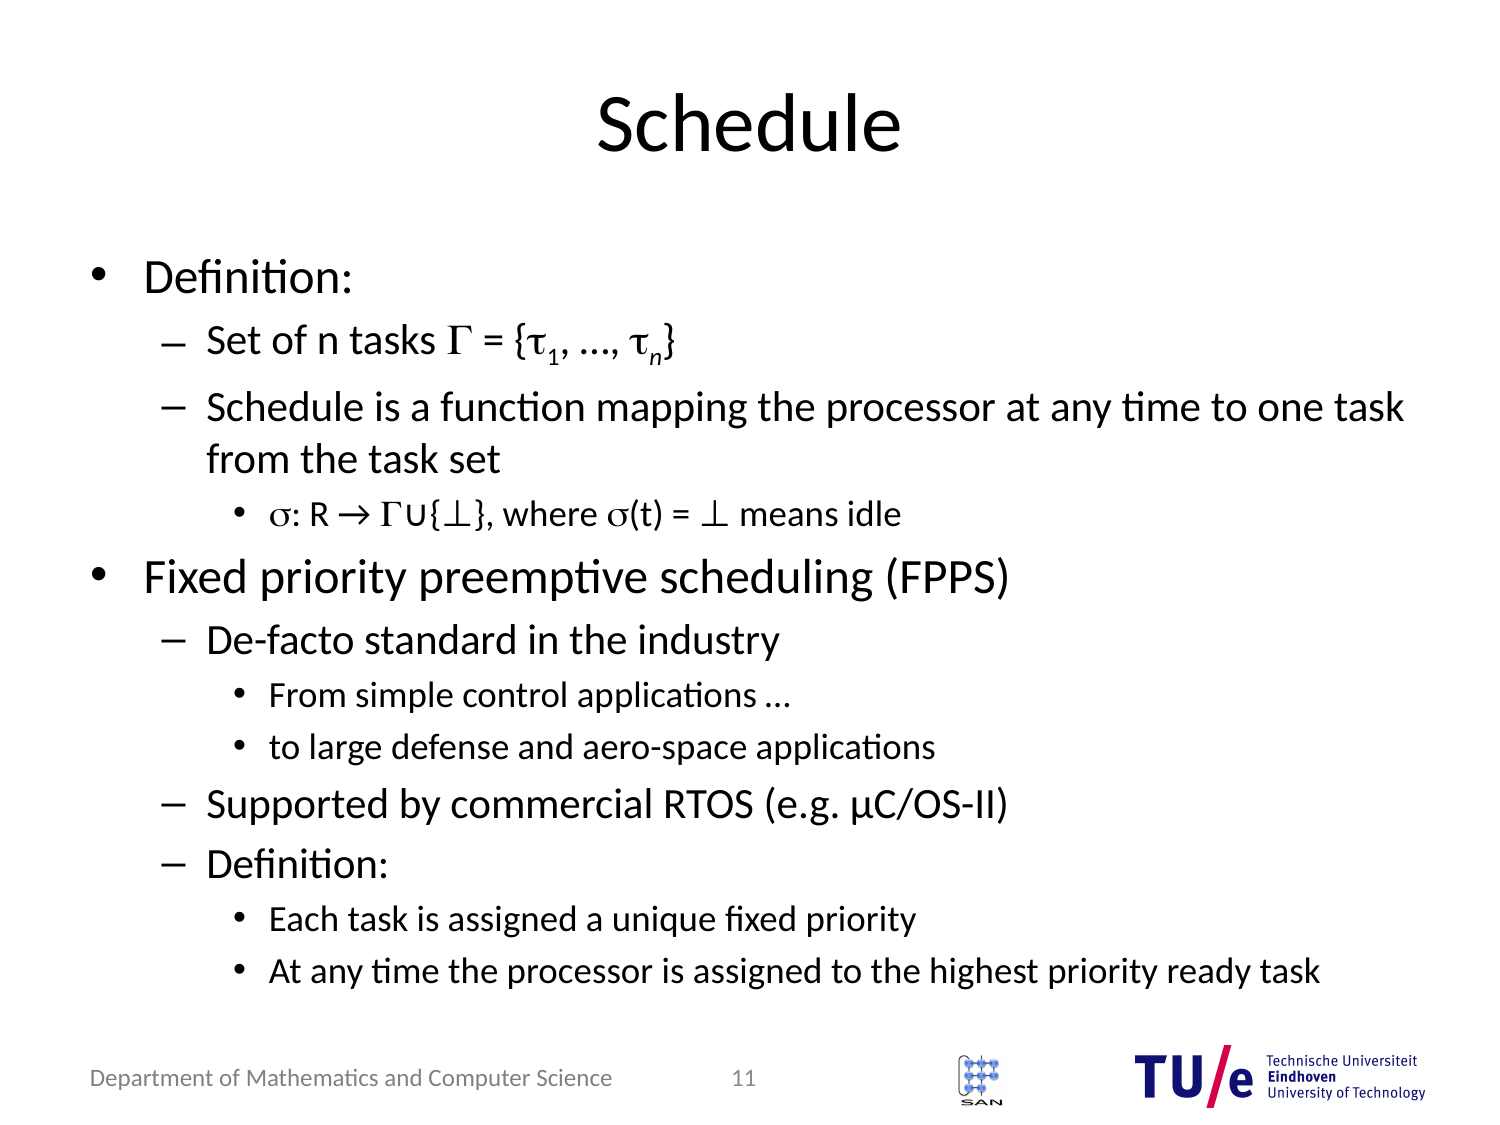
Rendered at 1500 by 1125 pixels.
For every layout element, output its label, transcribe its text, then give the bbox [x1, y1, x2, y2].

picture [1135, 1045, 1425, 1108]
slide_number 11 [662, 1054, 826, 1100]
picture [955, 1052, 1008, 1108]
list Definition: Set of n tasks  = {1, …, n} Schedule is a function mapping the processor at any time to one task from the task set : R → ∪{⊥}, where (t) = ⊥ means idle Fixed priority preemptive scheduling (FPPS) De-facto standard in the industry From simple control applications … to large defense and aero-space applications Supported by commercial RTOS (e.g. μC/OS-II) Definition: Each task is assigned a unique fixed priority At any time the processor is assigned to the highest priority ready task [75, 236, 1425, 1001]
title Schedule [75, 45, 1425, 193]
